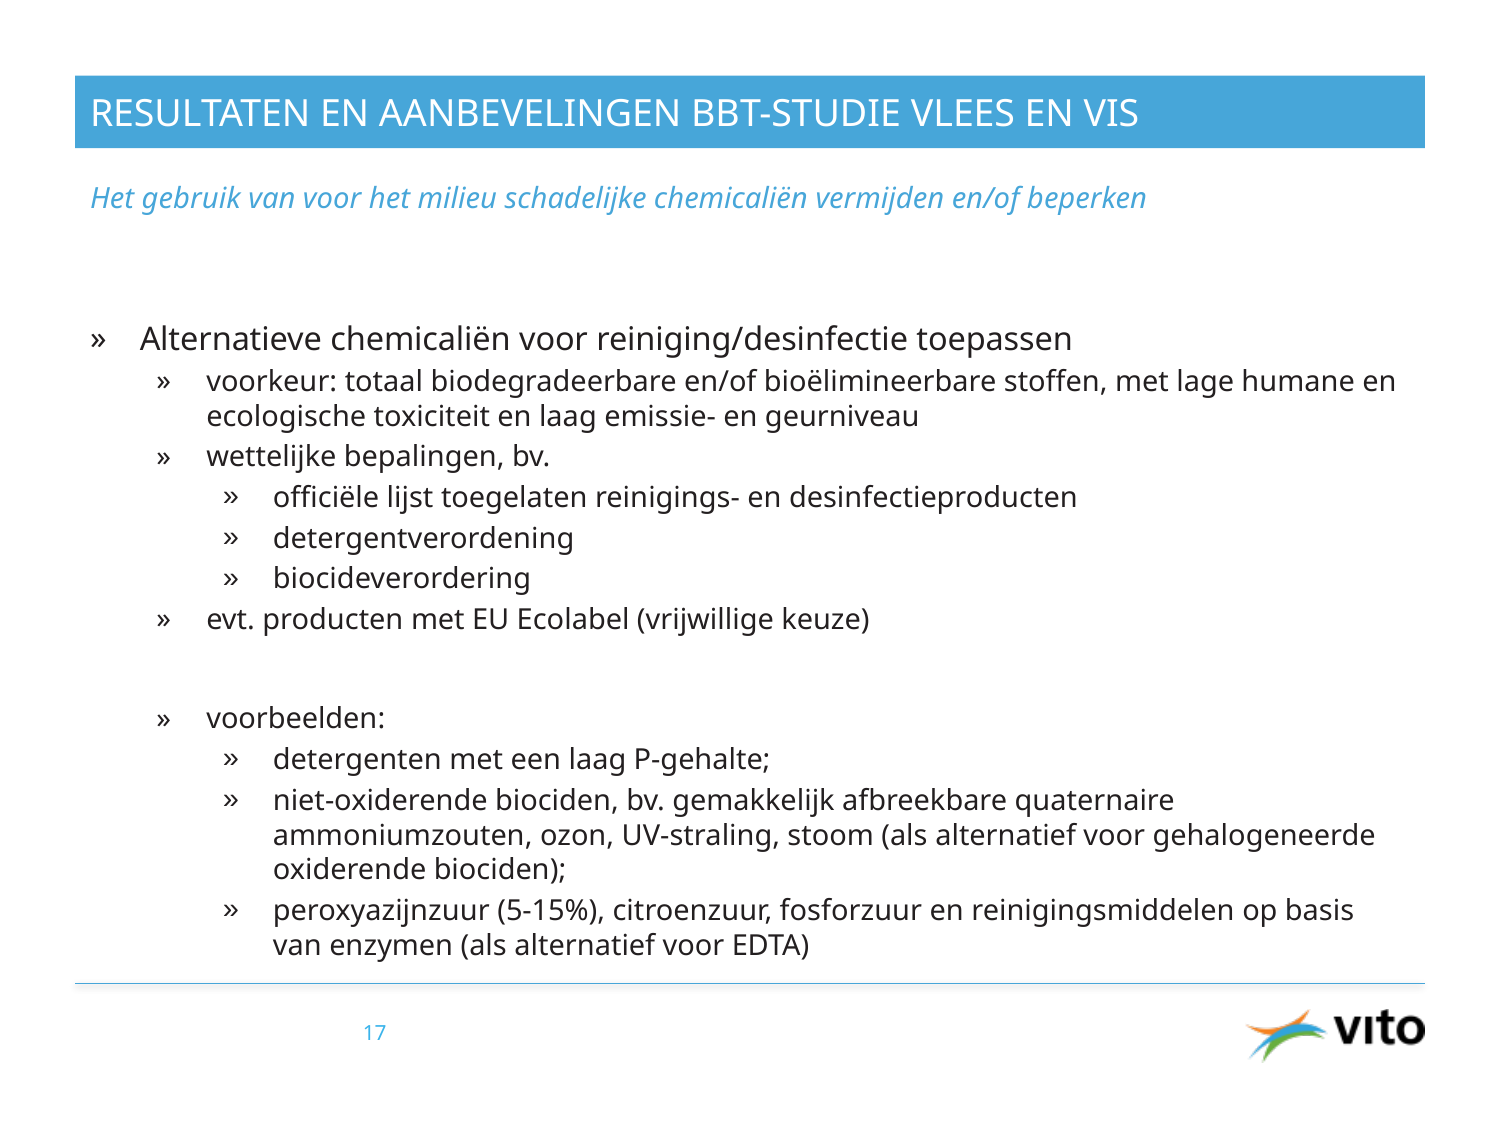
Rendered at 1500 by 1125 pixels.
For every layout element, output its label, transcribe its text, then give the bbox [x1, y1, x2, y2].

slide_number 17 [297, 1004, 402, 1064]
list Het gebruik van voor het milieu schadelijke chemicaliën vermijden en/of beperken [75, 171, 1425, 289]
title Resultaten en aanbevelingen BBT-studie vlees en vis [75, 75, 1425, 149]
list Alternatieve chemicaliën voor reiniging/desinfectie toepassen voorkeur: totaal biodegradeerbare en/of bioëlimineerbare stoffen, met lage humane en ecologische toxiciteit en laag emissie- en geurniveau wettelijke bepalingen, bv. officiële lijst toegelaten reinigings- en desinfectieproducten detergentverordening biocideverordering evt. producten met EU Ecolabel (vrijwillige keuze) voorbeelden: detergenten met een laag P-gehalte; niet-oxiderende biociden, bv. gemakkelijk afbreekbare quaternaire ammoniumzouten, ozon, UV-straling, stoom (als alternatief voor gehalogeneerde oxiderende biociden); peroxyazijnzuur (5-15%), citroenzuur, fosforzuur en reinigingsmiddelen op basis van enzymen (als alternatief voor EDTA) [75, 310, 1425, 973]
footer [74, 1004, 402, 1065]
picture [1245, 1009, 1425, 1063]
